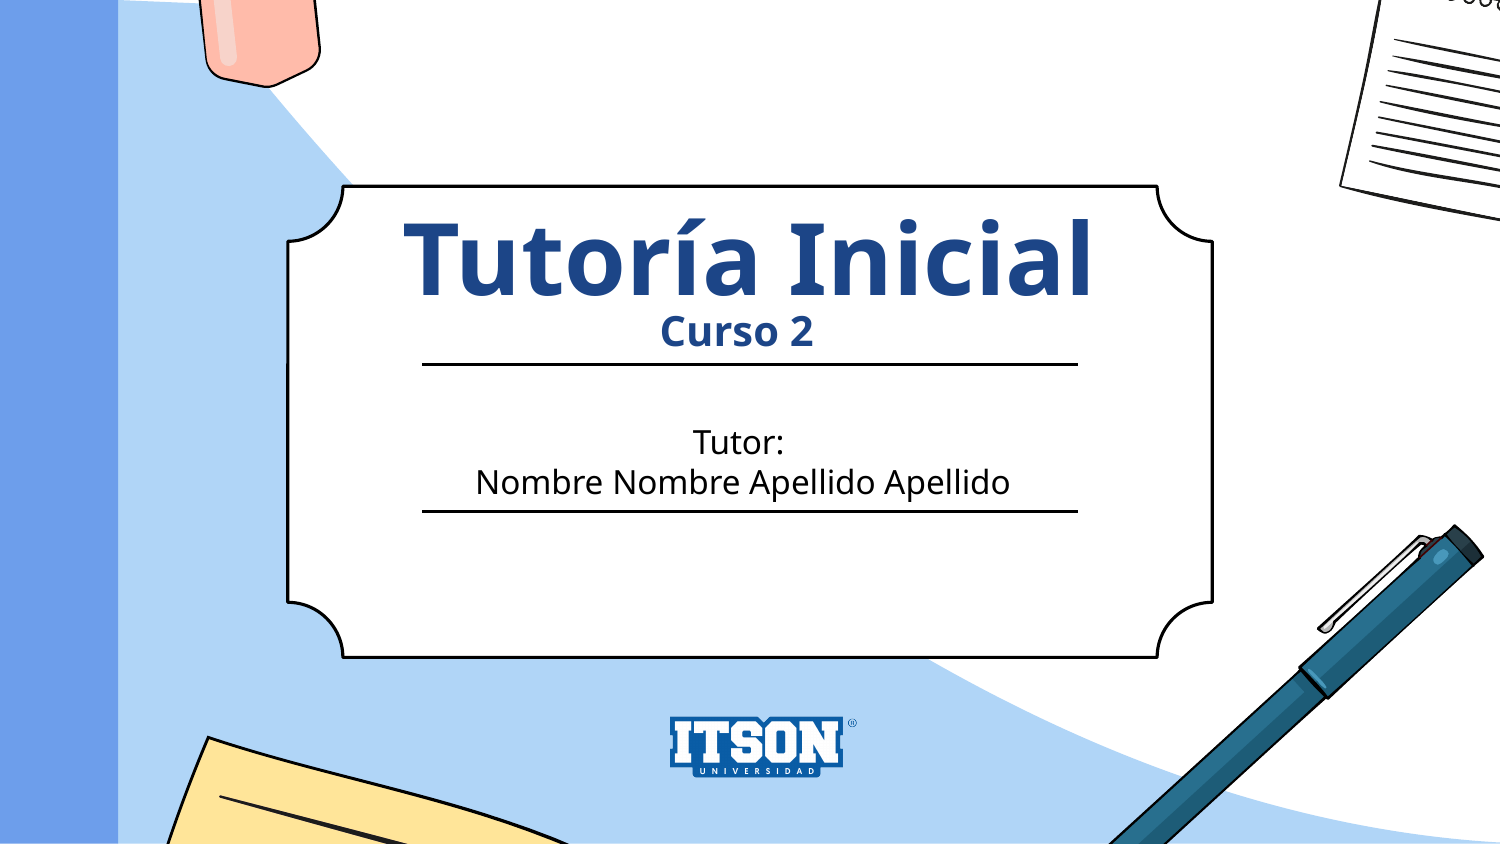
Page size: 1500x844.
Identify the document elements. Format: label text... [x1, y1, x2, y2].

title Tutoría Inicial [385, 195, 1115, 327]
text_box Curso 2 [372, 304, 1101, 436]
subtitle Tutor: Nombre Nombre Apellido Apellido [379, 406, 1108, 465]
picture [651, 695, 871, 797]
